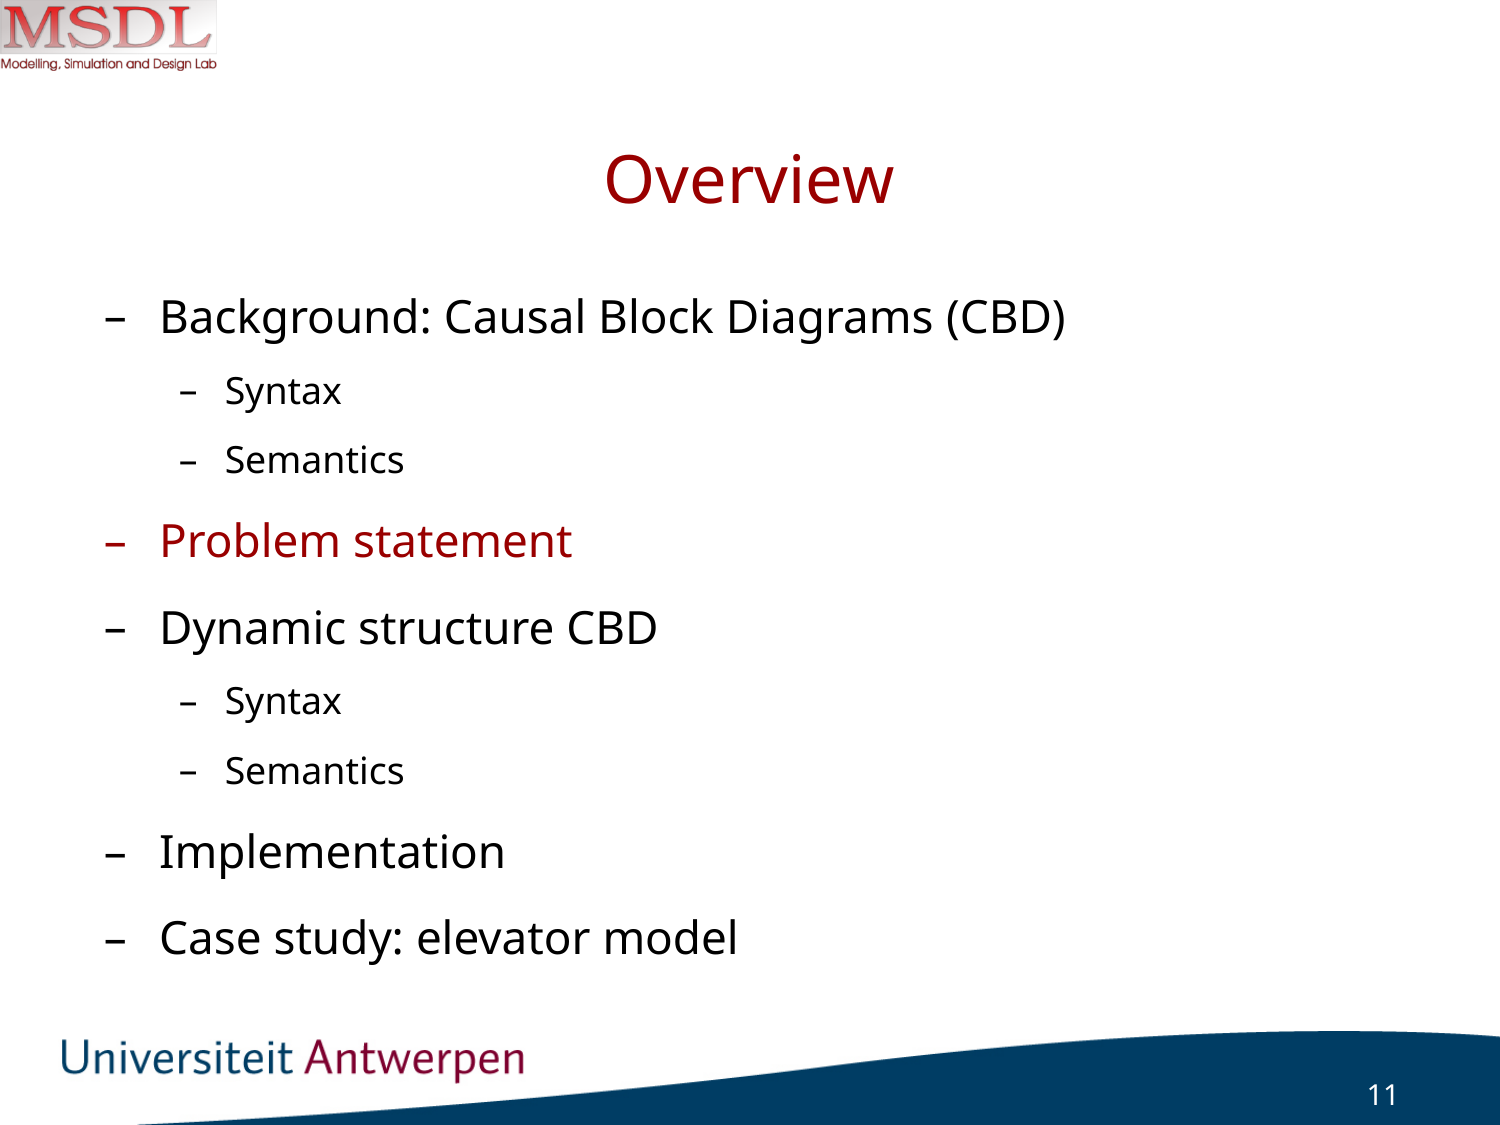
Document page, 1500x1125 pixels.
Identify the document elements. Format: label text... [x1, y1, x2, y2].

title Overview [103, 81, 1395, 247]
picture [0, 0, 217, 71]
picture [58, 1031, 1500, 1125]
list Background: Causal Block Diagrams (CBD) Syntax Semantics Problem statement Dynamic structure CBD Syntax Semantics Implementation Case study: elevator model [103, 268, 1395, 1009]
